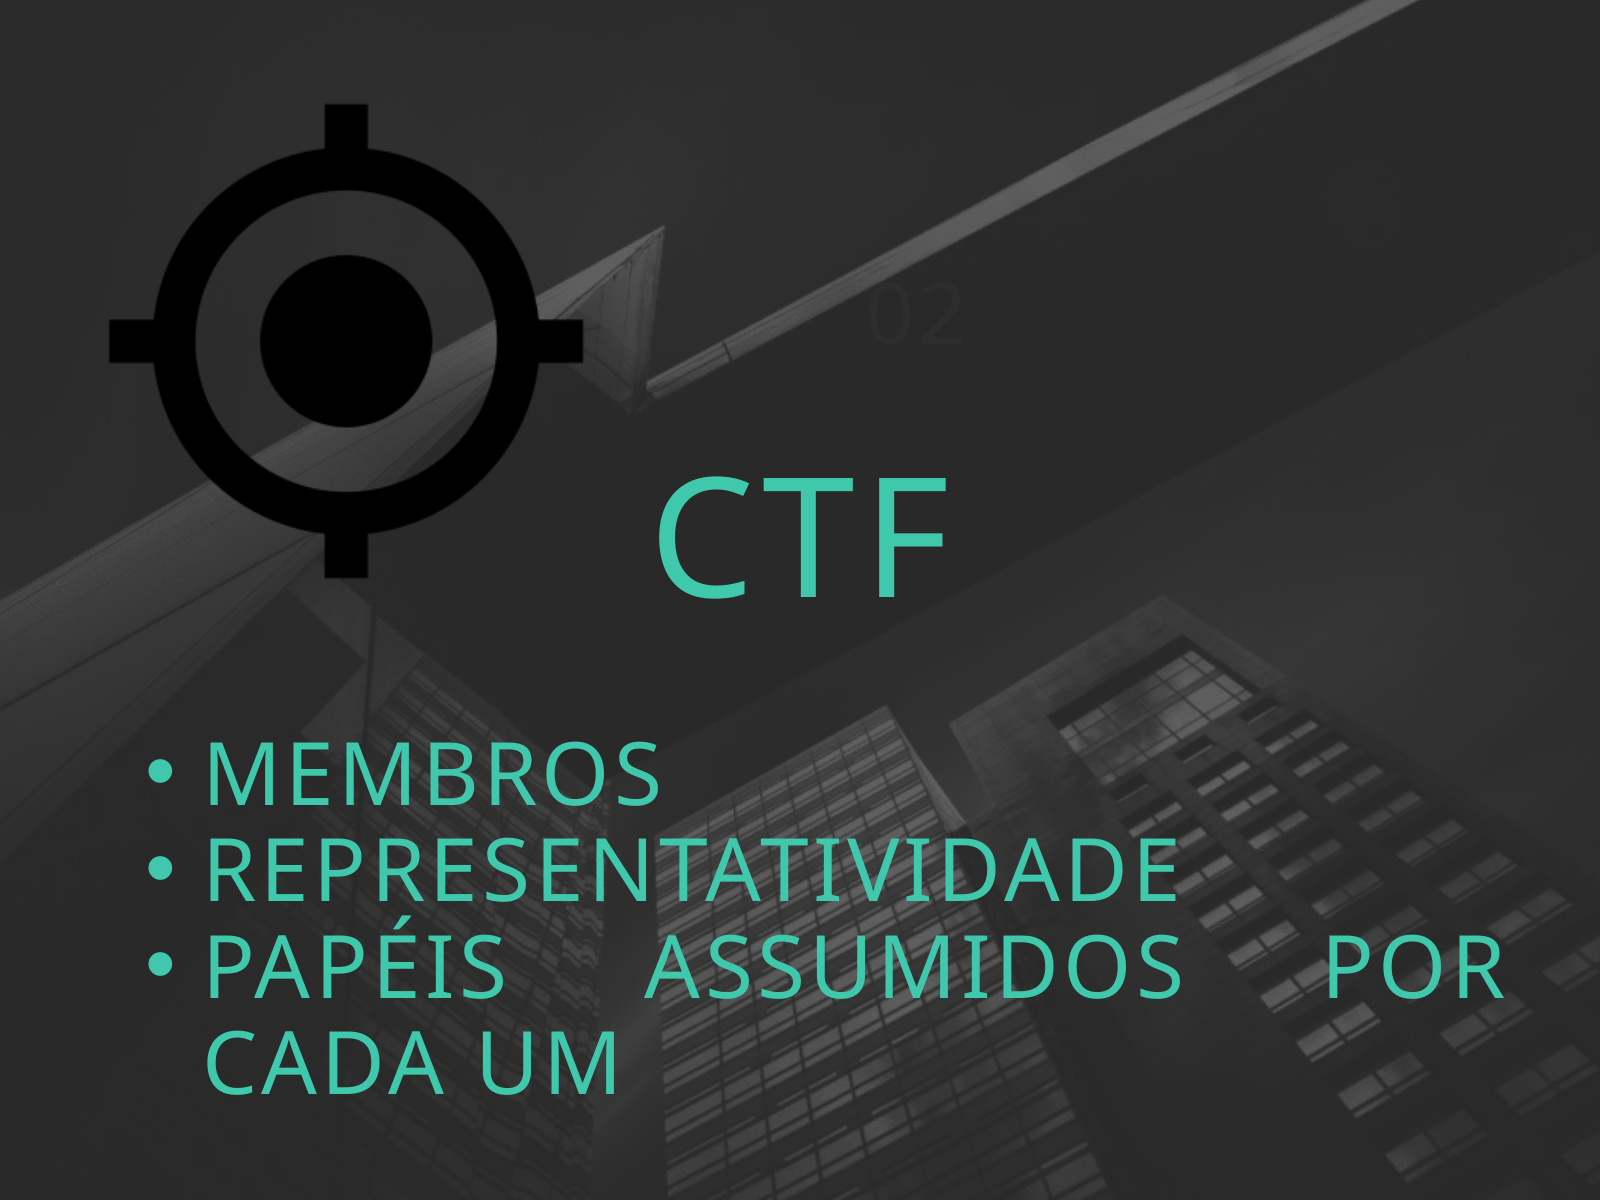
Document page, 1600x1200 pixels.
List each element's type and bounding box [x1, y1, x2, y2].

picture [88, 83, 605, 601]
text_box [0, 0, 1600, 1200]
